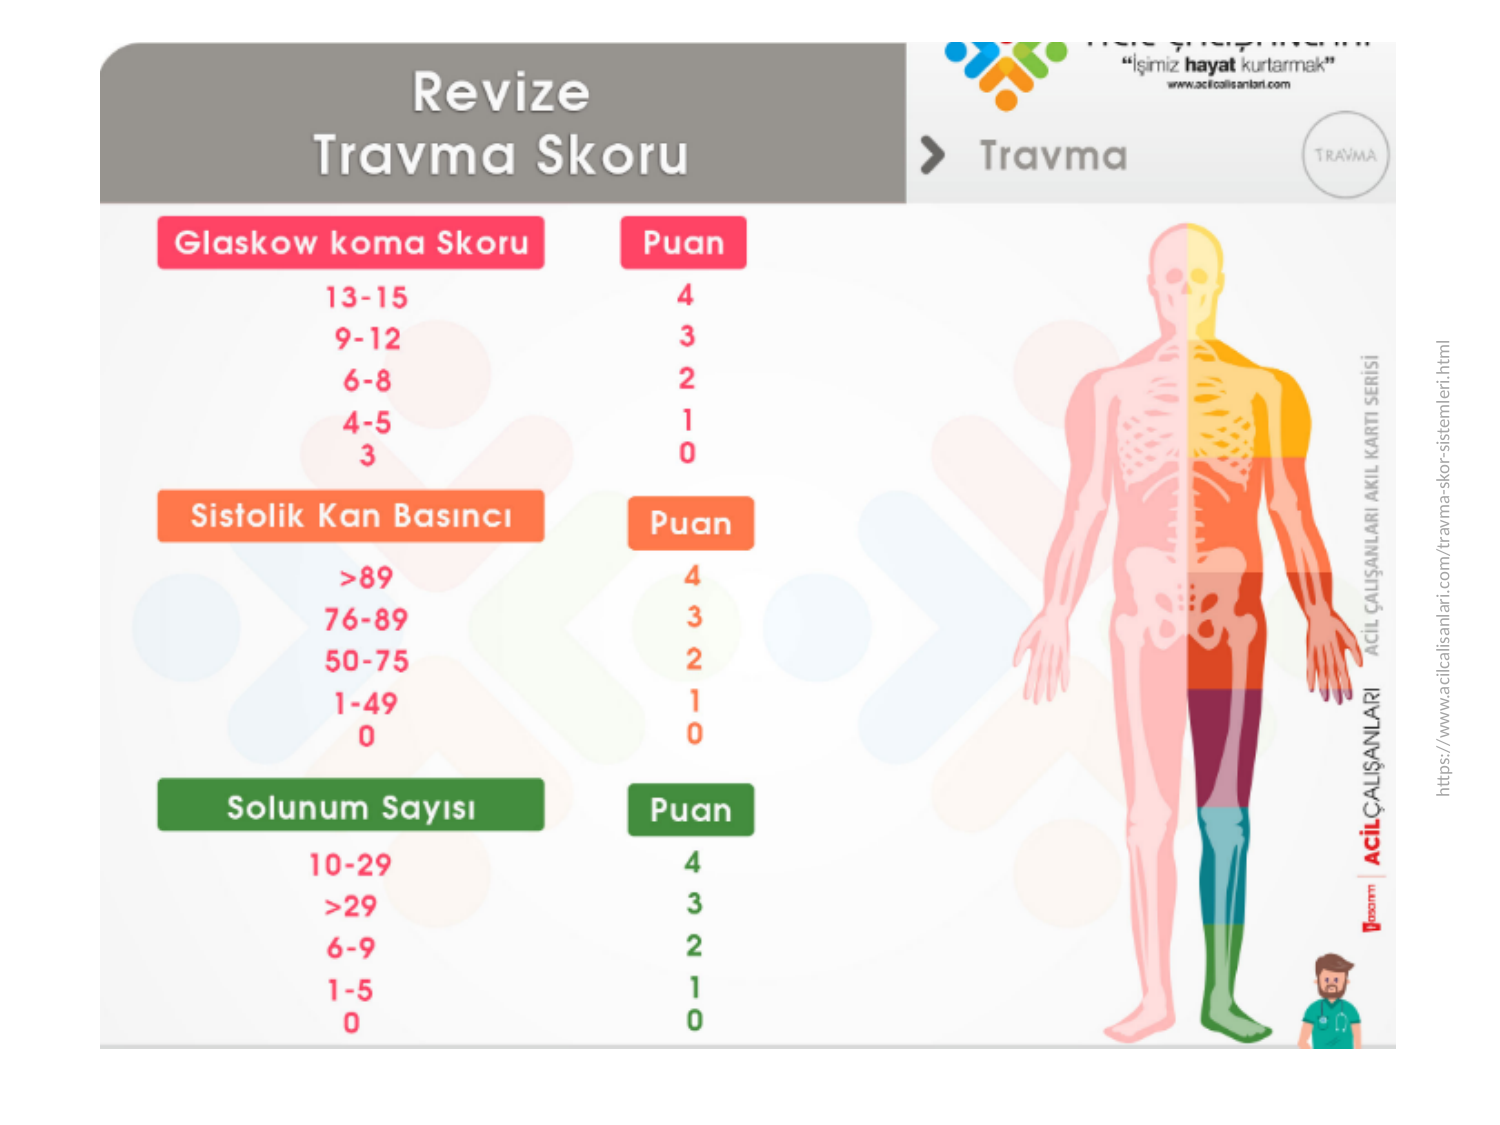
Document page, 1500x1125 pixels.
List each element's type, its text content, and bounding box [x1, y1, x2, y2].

picture [100, 42, 1396, 1050]
text_box https://www.acilcalisanlari.com/travma-skor-sistemleri.html [1423, 42, 1461, 1095]
